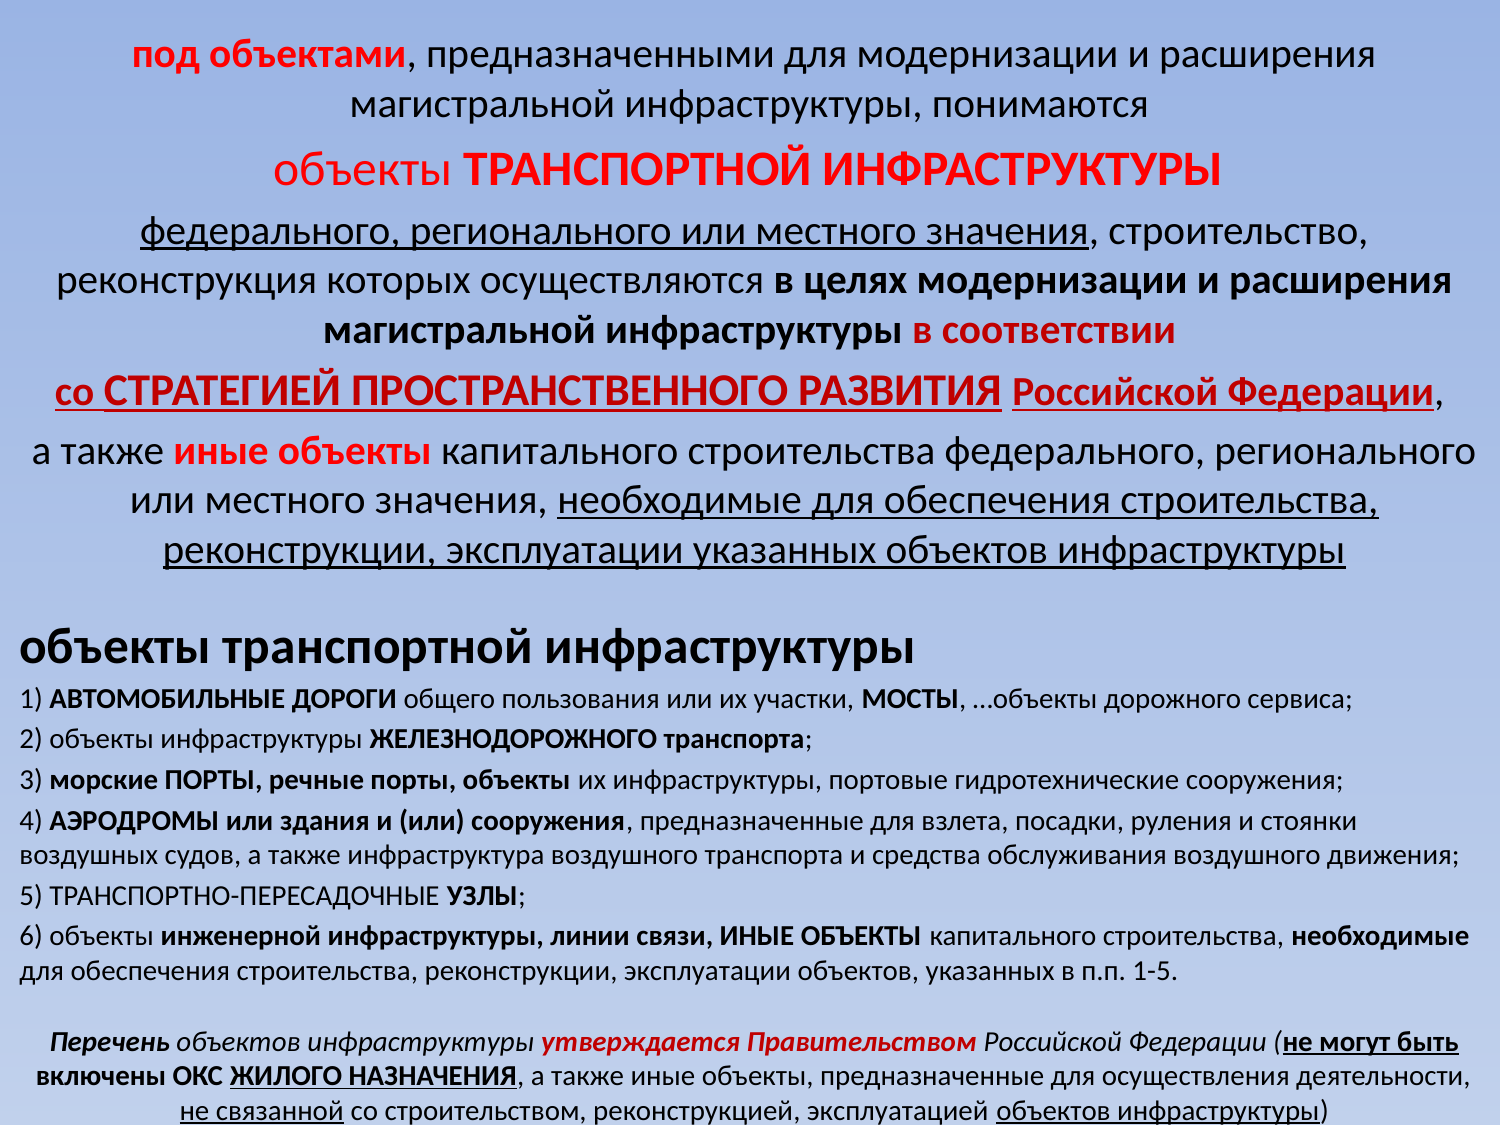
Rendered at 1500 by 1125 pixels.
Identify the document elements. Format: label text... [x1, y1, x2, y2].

list под объектами, предназначенными для модернизации и расширения магистральной инфраструктуры, понимаются объекты ТРАНСПОРТНОЙ ИНФРАСТРУКТУРЫ федерального, регионального или местного значения, строительство, реконструкция которых осуществляются в целях модернизации и расширения магистральной инфраструктуры в соответствии со СТРАТЕГИЕЙ ПРОСТРАНСТВЕННОГО РАЗВИТИЯ Российской Федерации, а также иные объекты капитального строительства федерального, регионального или местного значения, необходимые для обеспечения строительства, реконструкции, эксплуатации указанных объектов инфраструктуры объекты транспортной инфраструктуры 1) АВТОМОБИЛЬНЫЕ ДОРОГИ общего пользования или их участки, МОСТЫ, …объекты дорожного сервиса; 2) объекты инфраструктуры ЖЕЛЕЗНОДОРОЖНОГО транспорта; 3) морские ПОРТЫ, речные порты, объекты их инфраструктуры, портовые гидротехнические сооружения; 4) АЭРОДРОМЫ или здания и (или) сооружения, предназначенные для взлета, посадки, руления и стоянки воздушных судов, а также инфраструктура воздушного транспорта и средства обслуживания воздушного движения; 5) ТРАНСПОРТНО-ПЕРЕСАДОЧНЫЕ УЗЛЫ; 6) объекты инженерной инфраструктуры, линии связи, ИНЫЕ ОБЪЕКТЫ капитального строительства, необходимые для обеспечения строительства, реконструкции, эксплуатации объектов, указанных в п.п. 1-5. Перечень объектов инфраструктуры утверждается Правительством Российской Федерации (не могут быть включены ОКС ЖИЛОГО НАЗНАЧЕНИЯ, а также иные объекты, предназначенные для осуществления деятельности, не связанной со строительством, реконструкцией, эксплуатацией объектов инфраструктуры) [4, 19, 1500, 1125]
